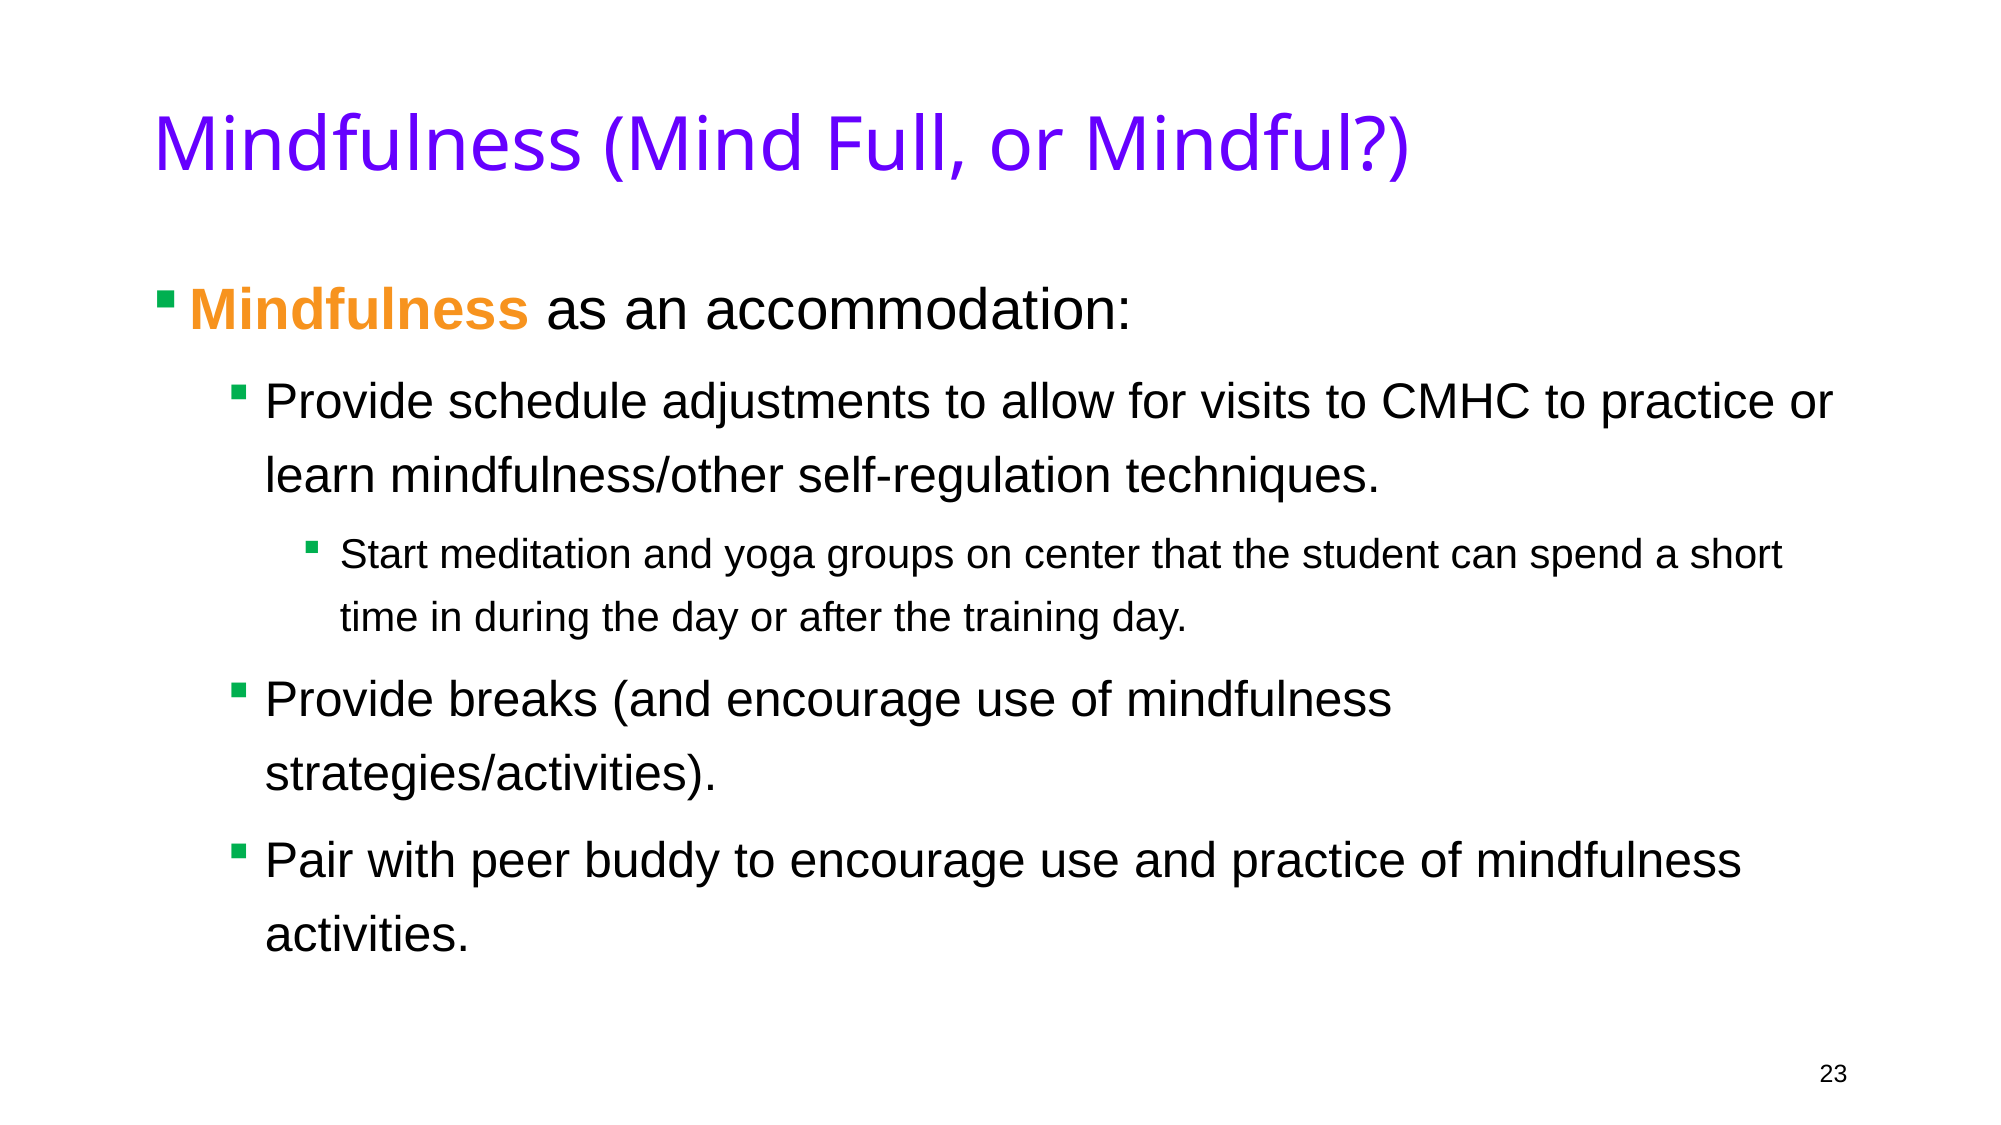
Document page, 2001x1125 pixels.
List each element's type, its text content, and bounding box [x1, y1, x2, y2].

title Mindfulness (Mind Full, or Mindful?) [137, 59, 1863, 234]
slide_number 23 [1412, 1042, 1863, 1103]
list Mindfulness as an accommodation: Provide schedule adjustments to allow for visits to CMHC to practice or learn mindfulness/other self-regulation techniques. Start meditation and yoga groups on center that the student can spend a short time in during the day or after the training day. Provide breaks (and encourage use of mindfulness strategies/activities). Pair with peer buddy to encourage use and practice of mindfulness activities. [137, 247, 1863, 1010]
